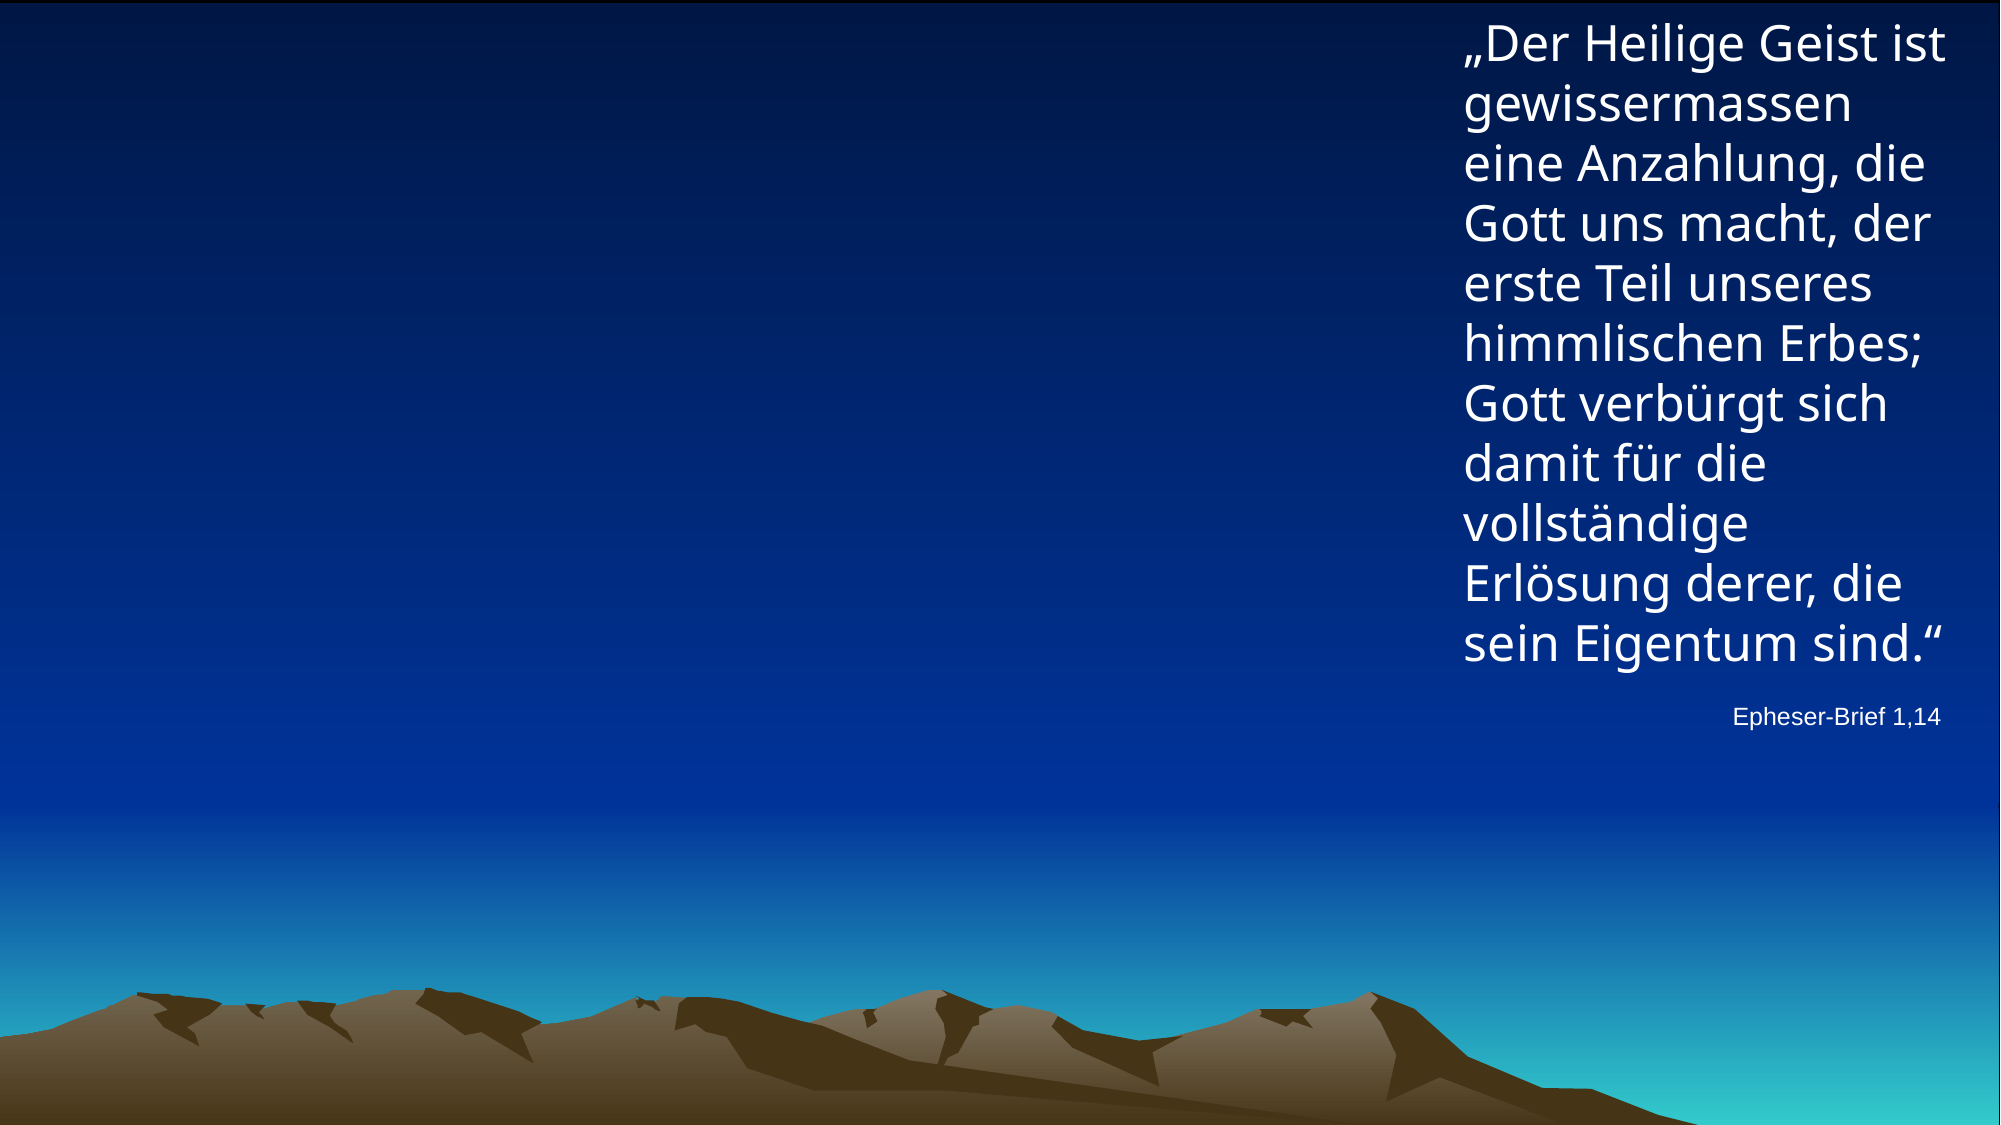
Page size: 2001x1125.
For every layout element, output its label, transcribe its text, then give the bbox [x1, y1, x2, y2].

subtitle Epheser-Brief 1,14 [1271, 692, 1957, 1125]
title „Der Heilige Geist ist gewissermassen eine Anzahlung, die Gott uns macht, der erste Teil unseres himmlischen Erbes; Gott verbürgt sich damit für die vollständige Erlösung derer, die sein Eigentum sind.“ [1448, 3, 1981, 679]
